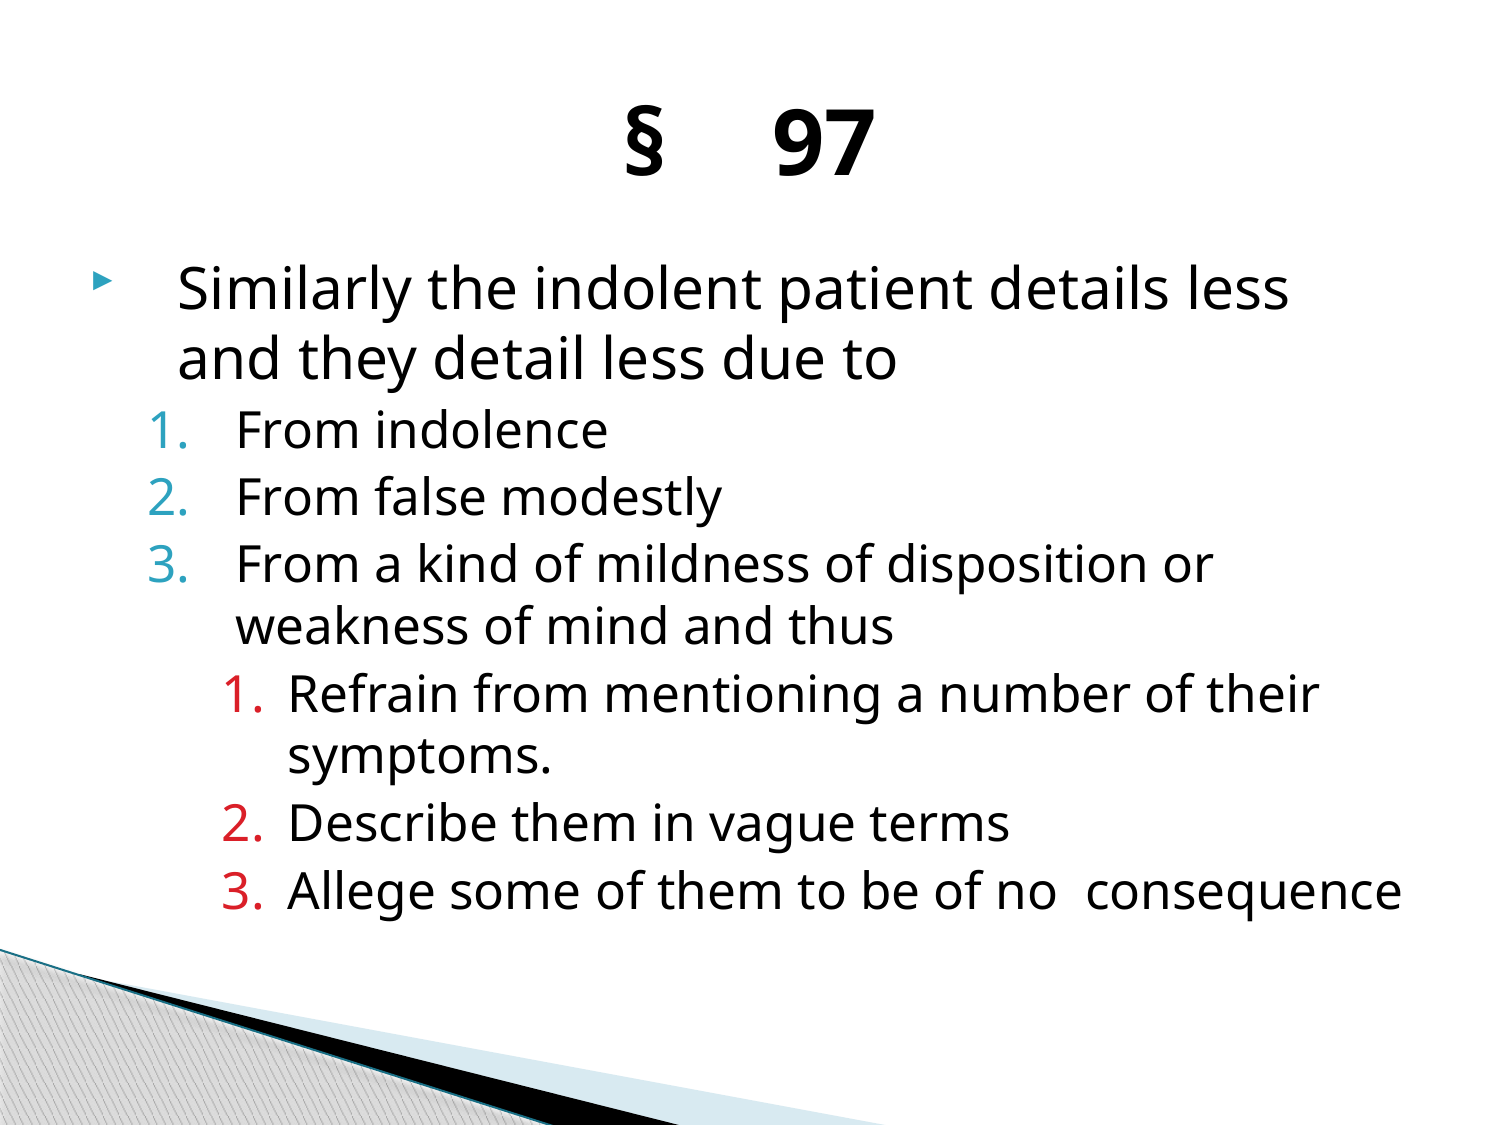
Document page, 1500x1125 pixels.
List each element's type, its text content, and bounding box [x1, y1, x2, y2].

title § 97 [75, 45, 1425, 233]
list Similarly the indolent patient details less and they detail less due to From indolence From false modestly From a kind of mildness of disposition or weakness of mind and thus Refrain from mentioning a number of their symptoms. Describe them in vague terms Allege some of them to be of no consequence [75, 243, 1425, 986]
